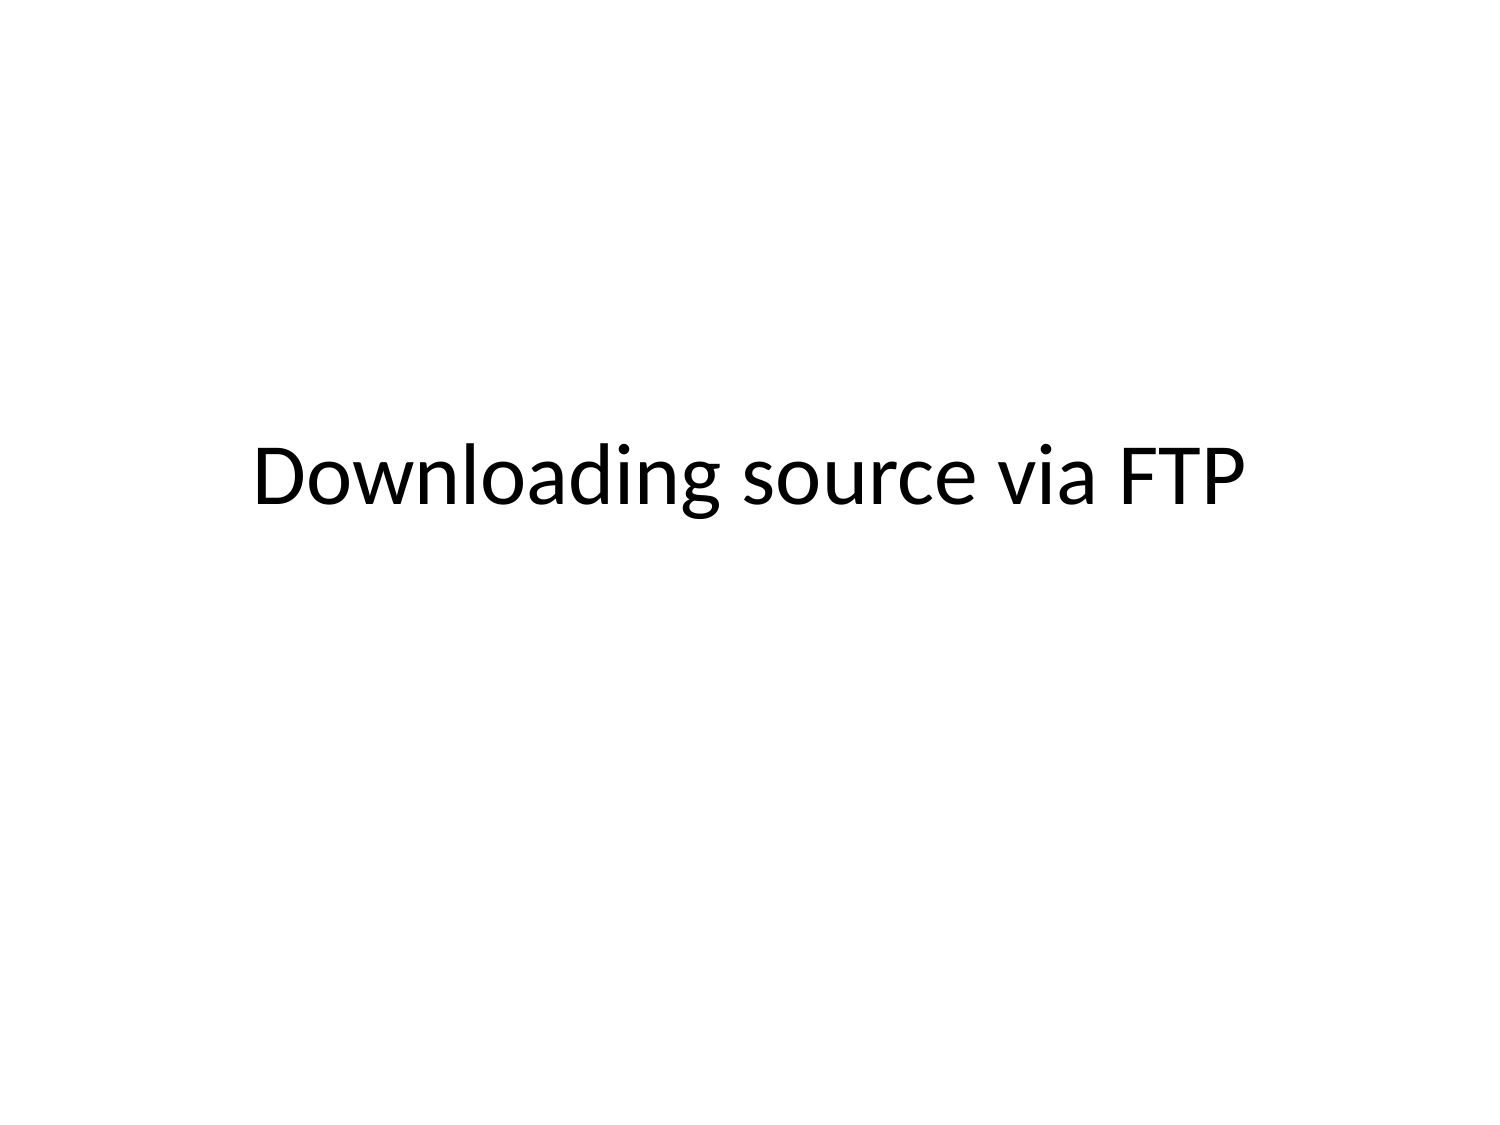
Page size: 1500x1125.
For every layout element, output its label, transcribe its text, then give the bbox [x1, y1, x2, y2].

title Downloading source via FTP [112, 349, 1388, 591]
